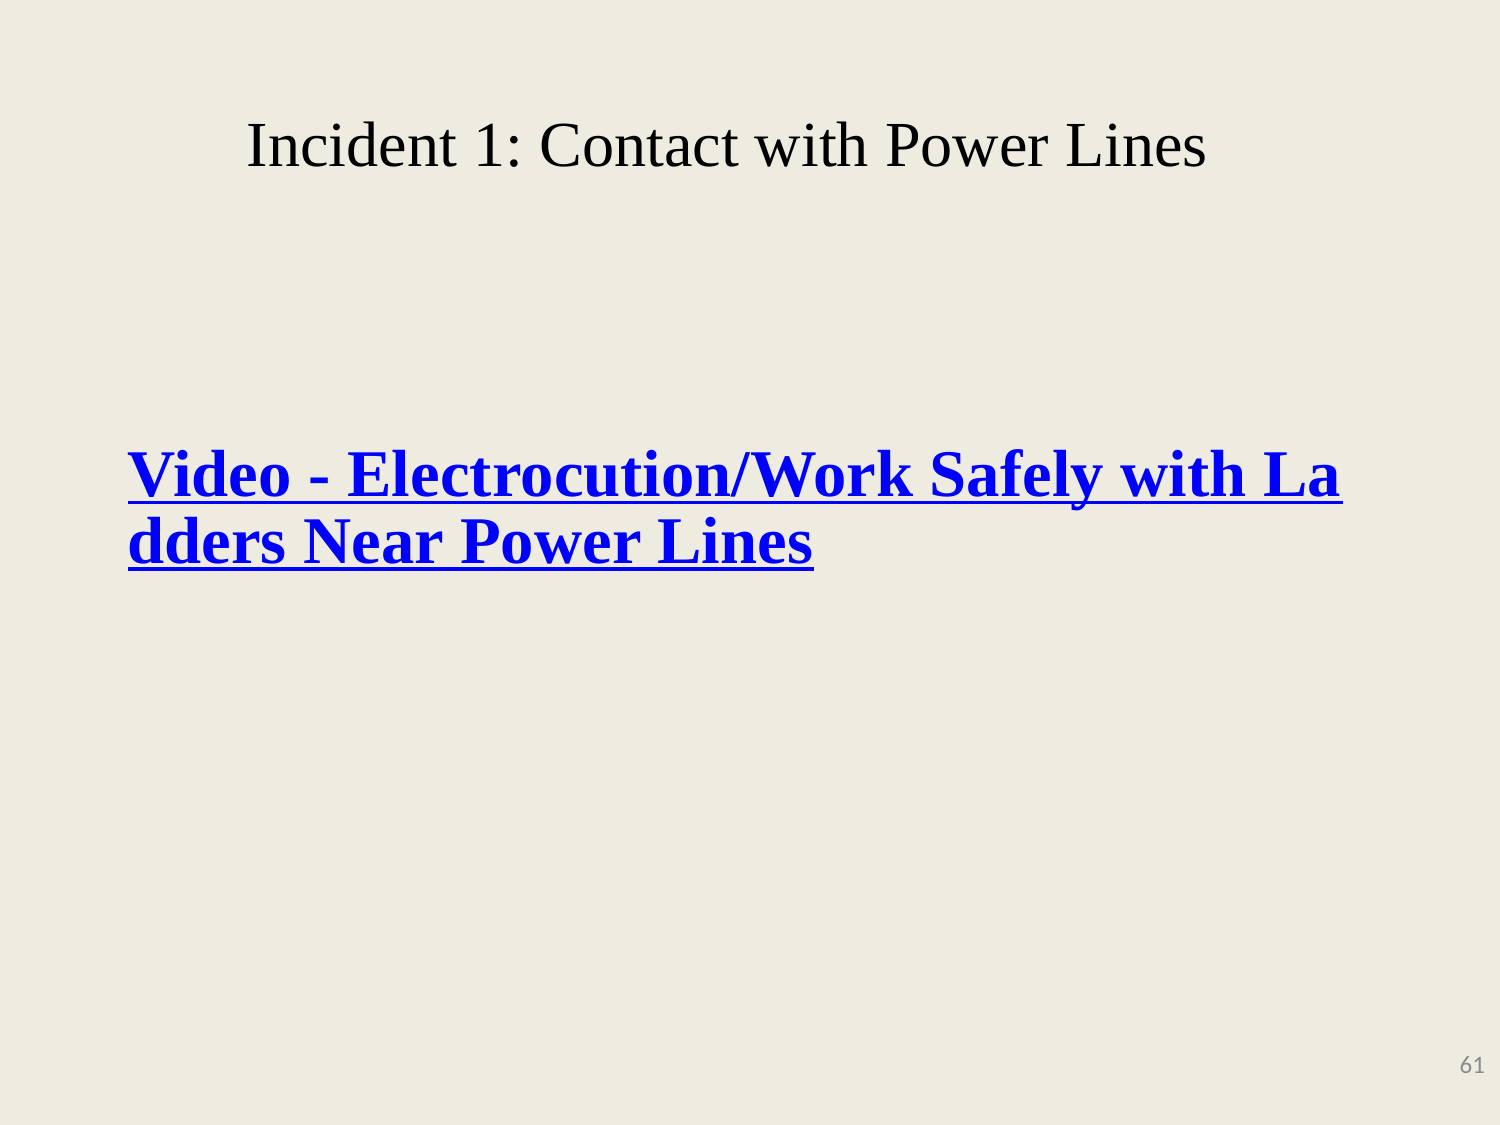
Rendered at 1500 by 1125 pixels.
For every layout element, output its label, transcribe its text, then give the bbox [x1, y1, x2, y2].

slide_number 61 [1162, 1033, 1500, 1094]
title Incident 1: Contact with Power Lines [12, 95, 1460, 188]
text_box Video - Electrocution/Work Safely with Ladders Near Power Lines [112, 349, 1388, 591]
